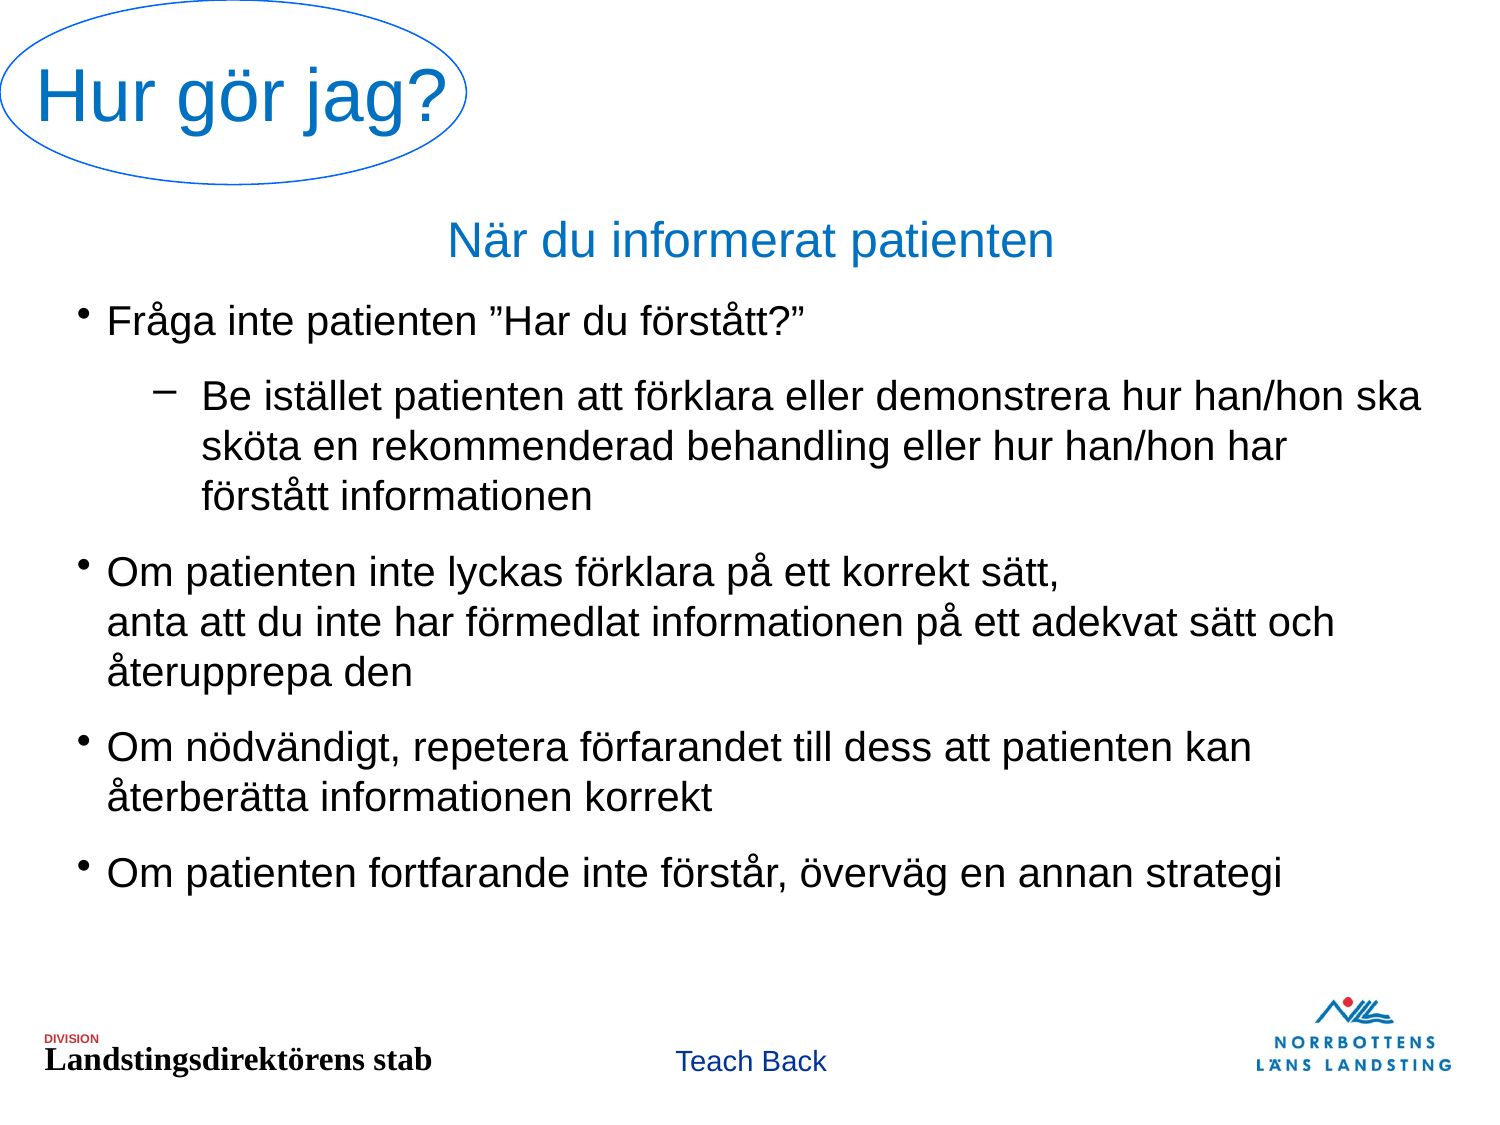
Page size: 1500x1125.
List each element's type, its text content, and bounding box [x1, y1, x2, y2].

text_box [0, 54, 467, 185]
title Hur gör jag? [20, 38, 1463, 90]
footer Teach Back [513, 1034, 989, 1113]
picture [1257, 997, 1451, 1071]
text_box [44, 0, 422, 38]
text_box När du informerat patienten Fråga inte patienten ”Har du förstått?” Be istället patienten att förklara eller demonstrera hur han/hon ska sköta en rekommenderad behandling eller hur han/hon har förstått informationen Om patienten inte lyckas förklara på ett korrekt sätt, anta att du inte har förmedlat informationen på ett adekvat sätt och återupprepa den Om nödvändigt, repetera förfarandet till dess att patienten kan återberätta informationen korrekt Om patienten fortfarande inte förstår, överväg en annan strategi [76, 207, 1427, 1059]
